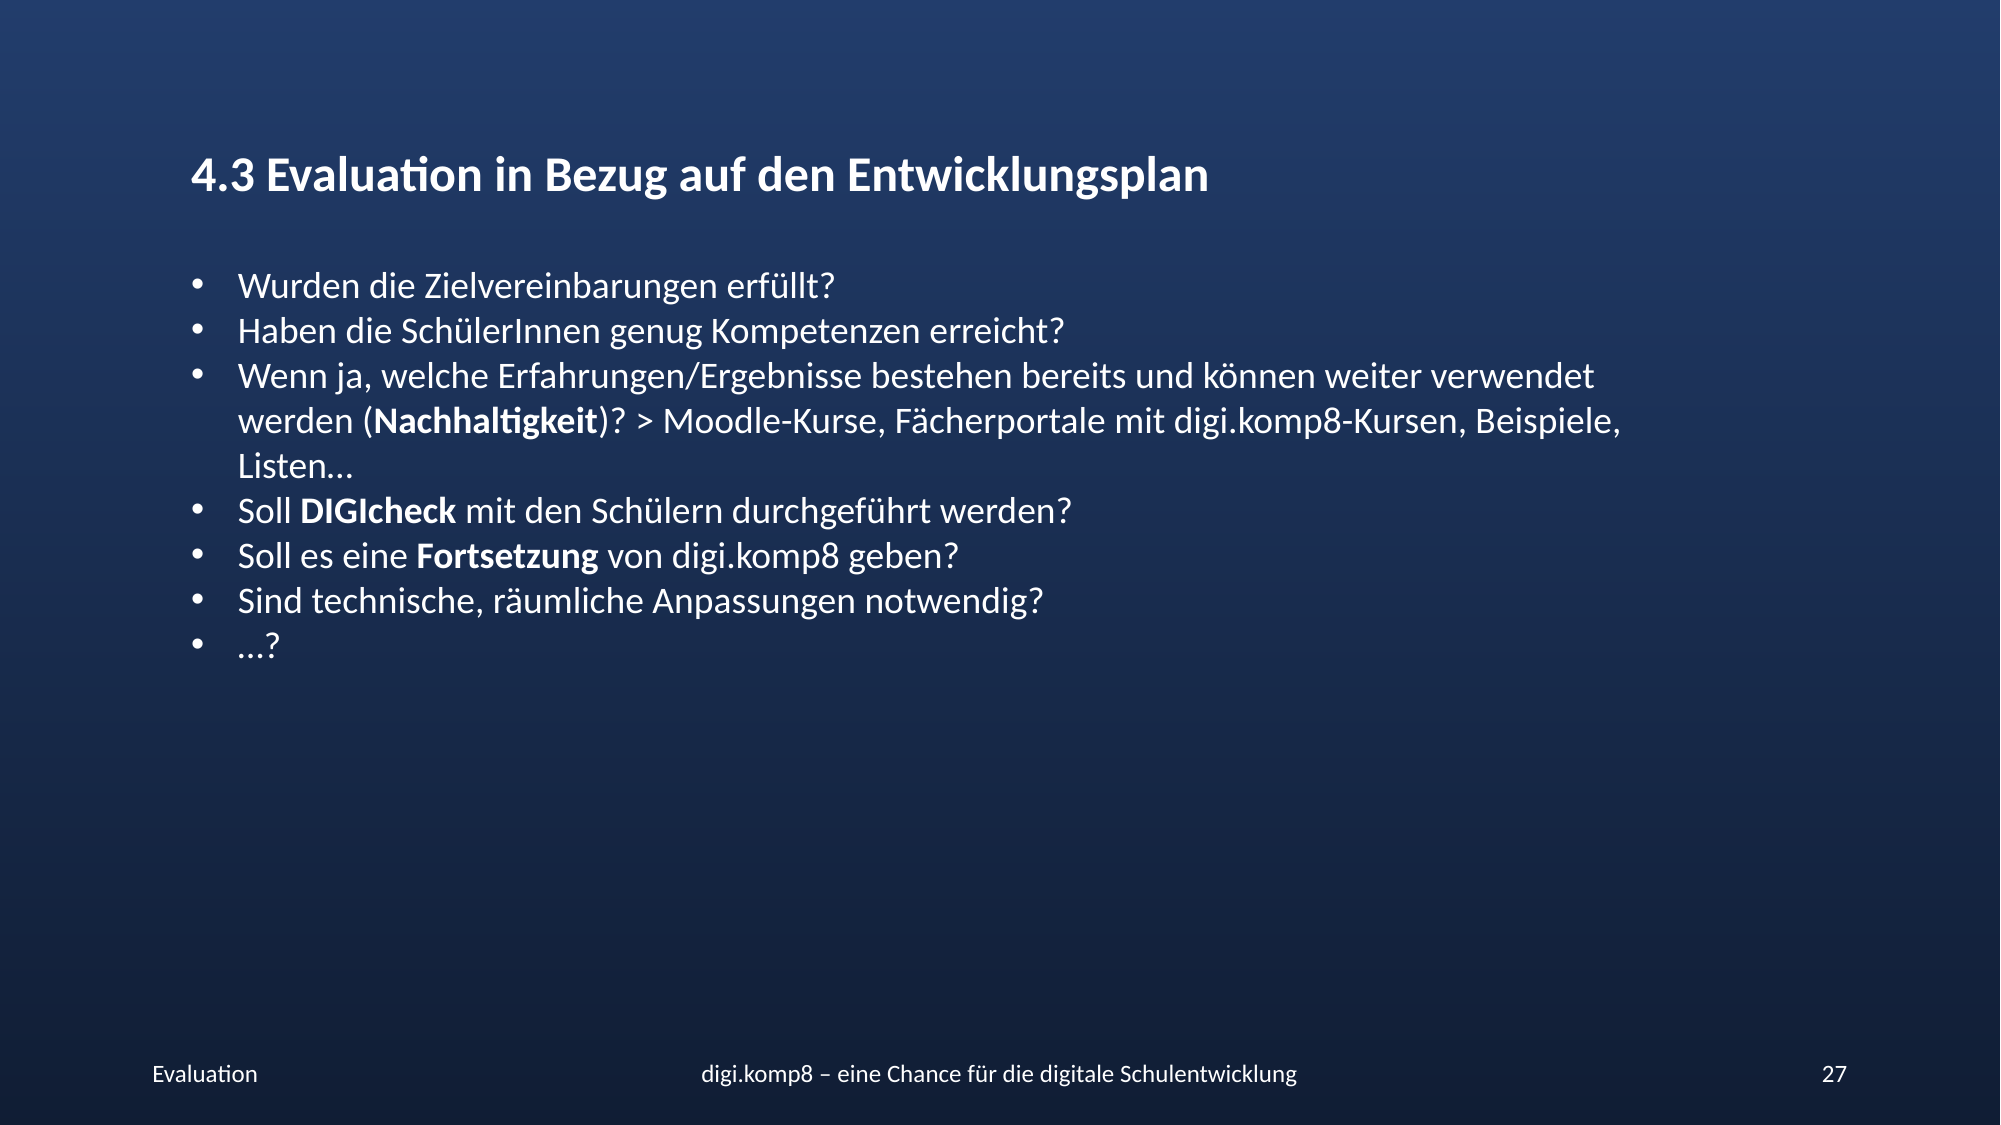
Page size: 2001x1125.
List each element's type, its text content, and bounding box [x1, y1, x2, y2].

text_box 4.3 Evaluation in Bezug auf den Entwicklungsplan [176, 133, 1701, 209]
text_box Wurden die Zielvereinbarungen erfüllt? Haben die SchülerInnen genug Kompetenzen erreicht? Wenn ja, welche Erfahrungen/Ergebnisse bestehen bereits und können weiter verwendet werden (Nachhaltigkeit)? > Moodle-Kurse, Fächerportale mit digi.komp8-Kursen, Beispiele, Listen… Soll DIGIcheck mit den Schülern durchgeführt werden? Soll es eine Fortsetzung von digi.komp8 geben? Sind technische, räumliche Anpassungen notwendig? …? [176, 253, 1688, 674]
slide_number Evaluation [137, 1042, 588, 1103]
footer digi.komp8 – eine Chance für die digitale Schulentwicklung [662, 1042, 1338, 1103]
slide_number 27 [1412, 1042, 1863, 1103]
